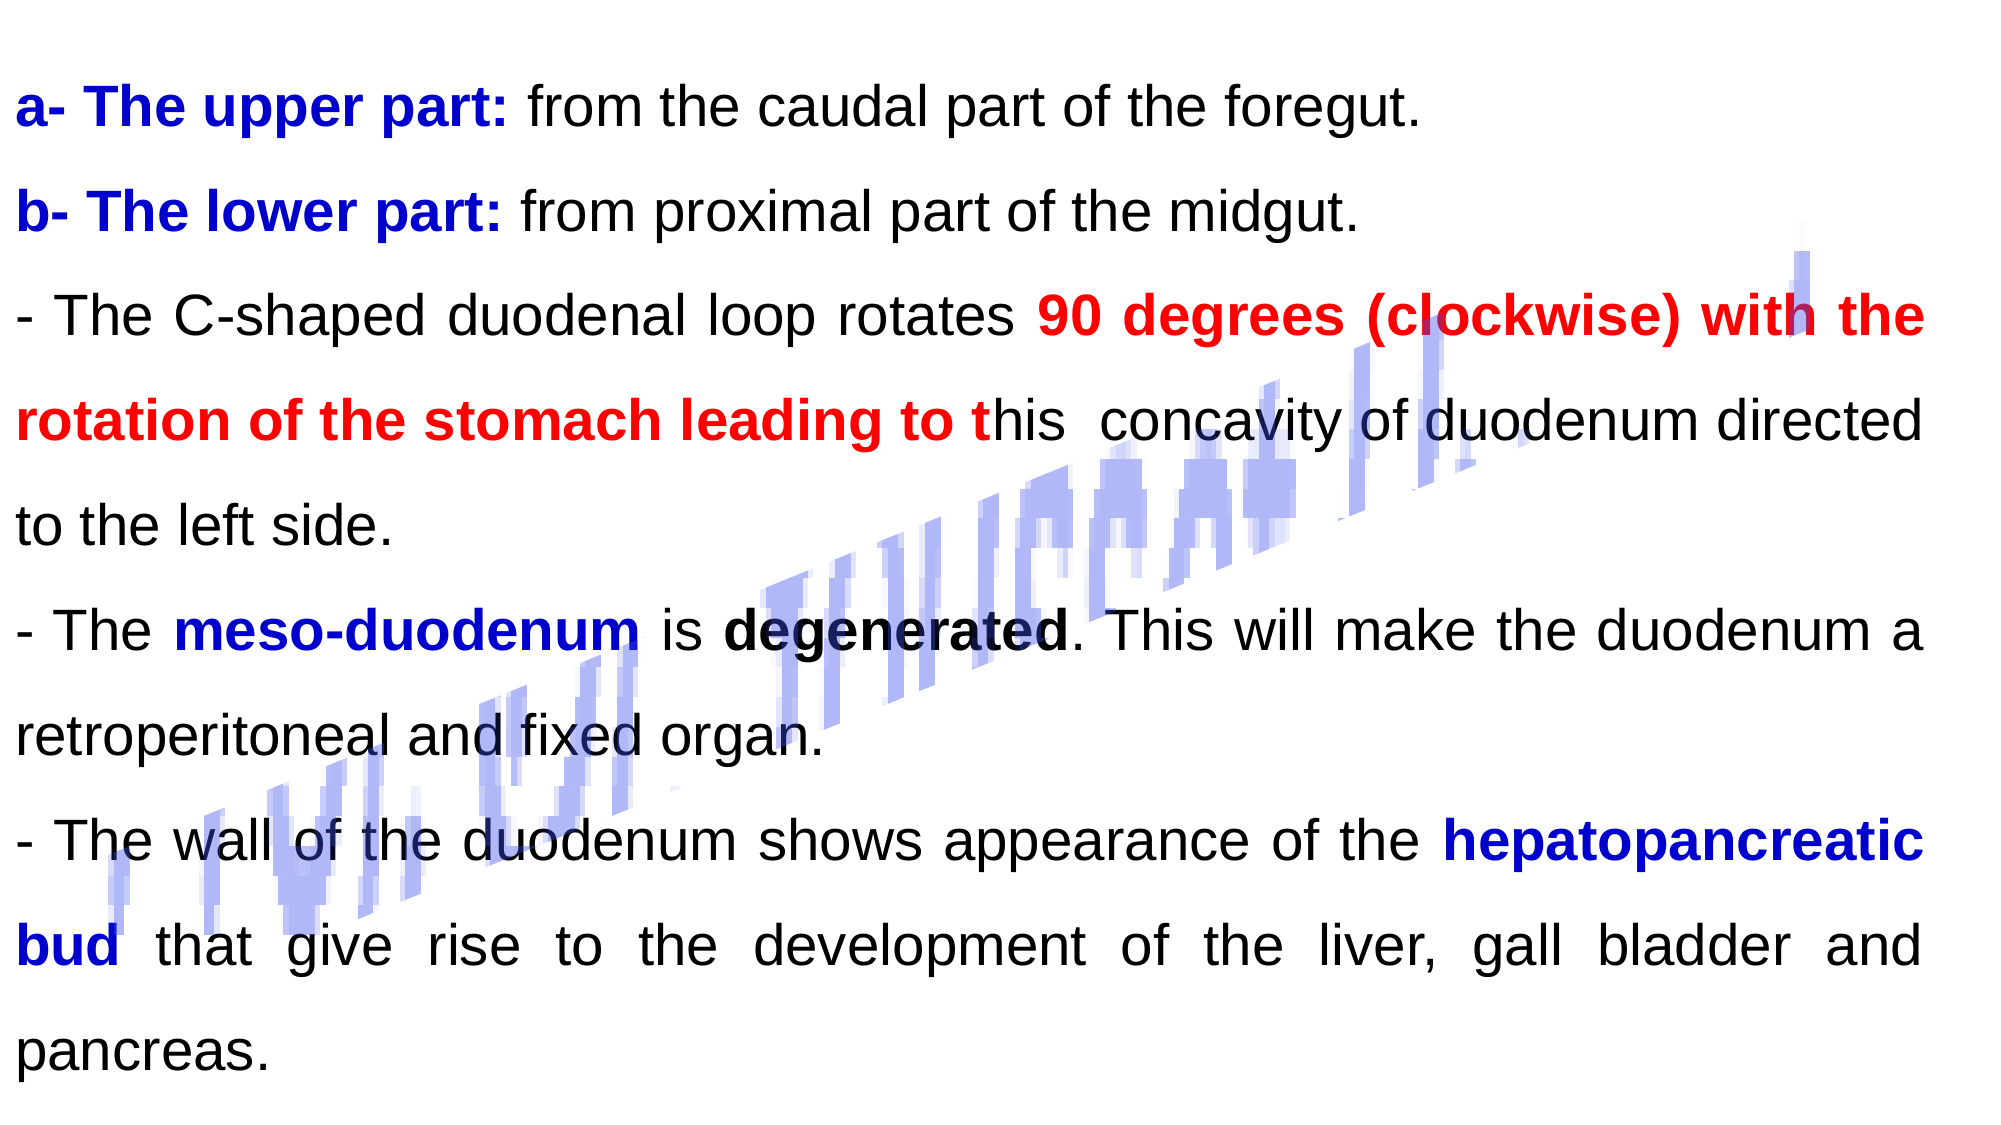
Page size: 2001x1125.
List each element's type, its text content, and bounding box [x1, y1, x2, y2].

text_box [40, 132, 1943, 1025]
text_box a- The upper part: from the caudal part of the foregut. b- The lower part: from proximal part of the midgut. - The C-shaped duodenal loop rotates 90 degrees (clockwise) with the rotation of the stomach leading to this concavity of duodenum directed to the left side. - The meso-duodenum is degenerated. This will make the duodenum a retroperitoneal and fixed organ. - The wall of the duodenum shows appearance of the hepatopancreatic bud that give rise to the development of the liver, gall bladder and pancreas. [0, 25, 1941, 1090]
